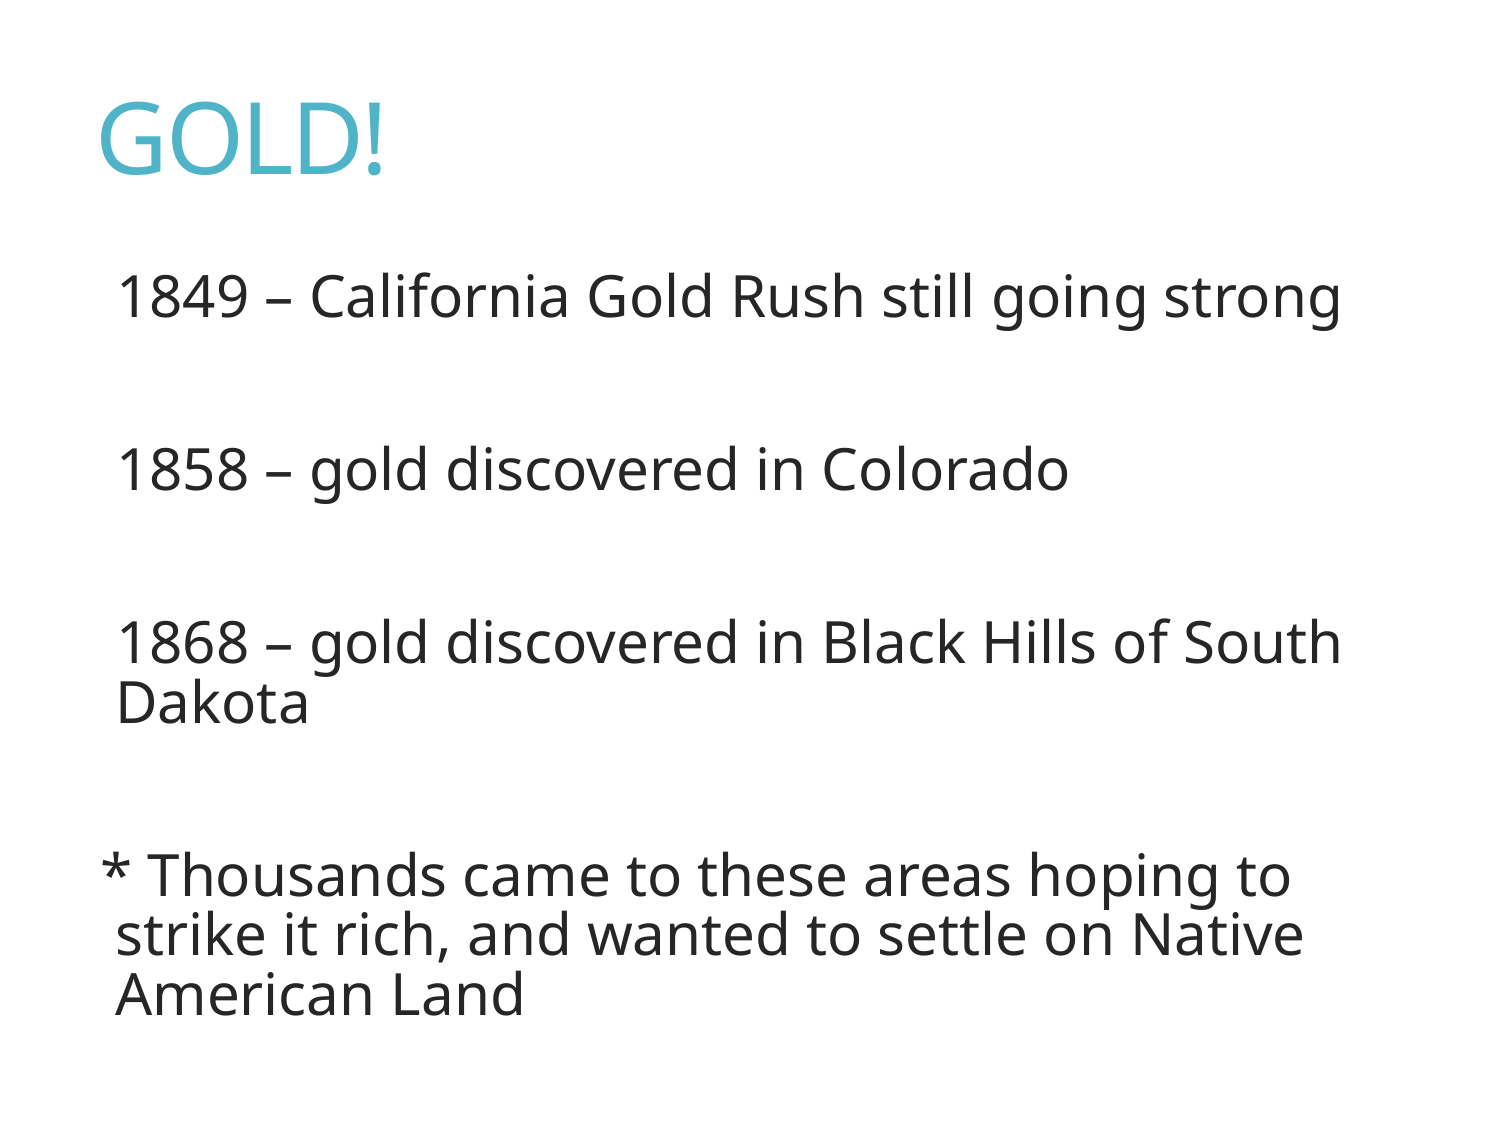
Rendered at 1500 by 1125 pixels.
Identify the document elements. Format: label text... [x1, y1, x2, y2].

title GOLD! [80, 6, 1407, 279]
list 1849 – California Gold Rush still going strong 1858 – gold discovered in Colorado 1868 – gold discovered in Black Hills of South Dakota * Thousands came to these areas hoping to strike it rich, and wanted to settle on Native American Land [85, 262, 1409, 881]
